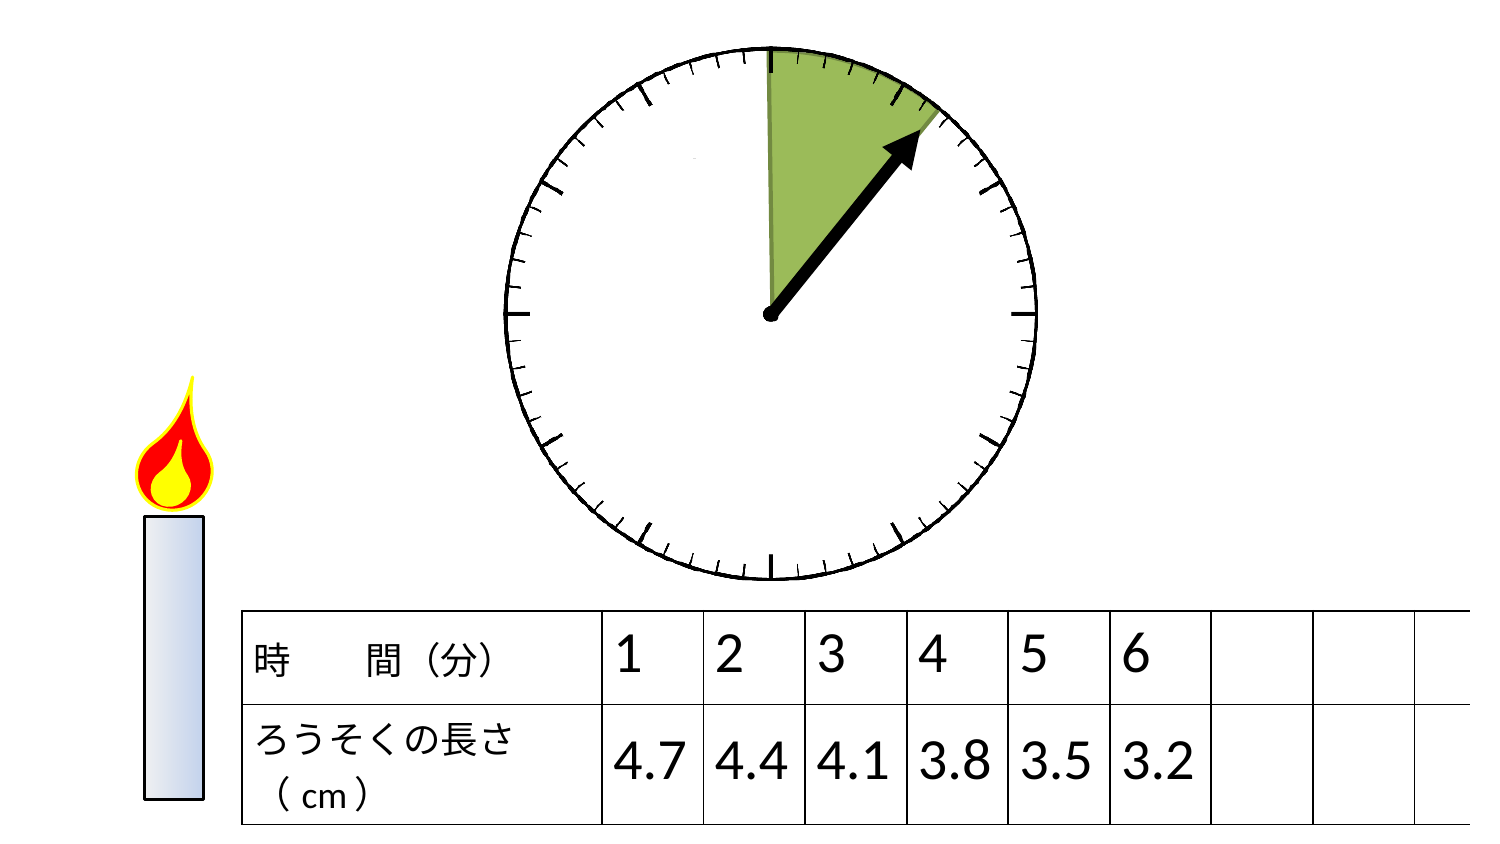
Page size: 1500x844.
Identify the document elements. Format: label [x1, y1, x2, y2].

text_box [135, 436, 214, 510]
table_cell [806, 705, 906, 824]
table_cell [1009, 705, 1109, 824]
table_cell [243, 705, 601, 824]
table_header [908, 612, 1007, 704]
table_header [603, 612, 703, 704]
table_header [1009, 612, 1109, 704]
table_header [704, 612, 804, 704]
picture [501, 43, 1046, 581]
table_header [806, 612, 906, 704]
table_header [243, 612, 601, 704]
table_cell [1314, 705, 1414, 824]
table_header [1415, 612, 1470, 704]
text_box [771, 129, 921, 315]
table_cell [1212, 705, 1312, 824]
table_header [1314, 612, 1414, 704]
table_cell [908, 705, 1007, 824]
table_cell [704, 705, 804, 824]
text_box [143, 514, 206, 802]
table_cell [603, 705, 703, 824]
table_header [1111, 612, 1210, 704]
table_cell [1111, 705, 1210, 824]
table_header [1212, 612, 1312, 704]
table_cell [1415, 705, 1470, 824]
